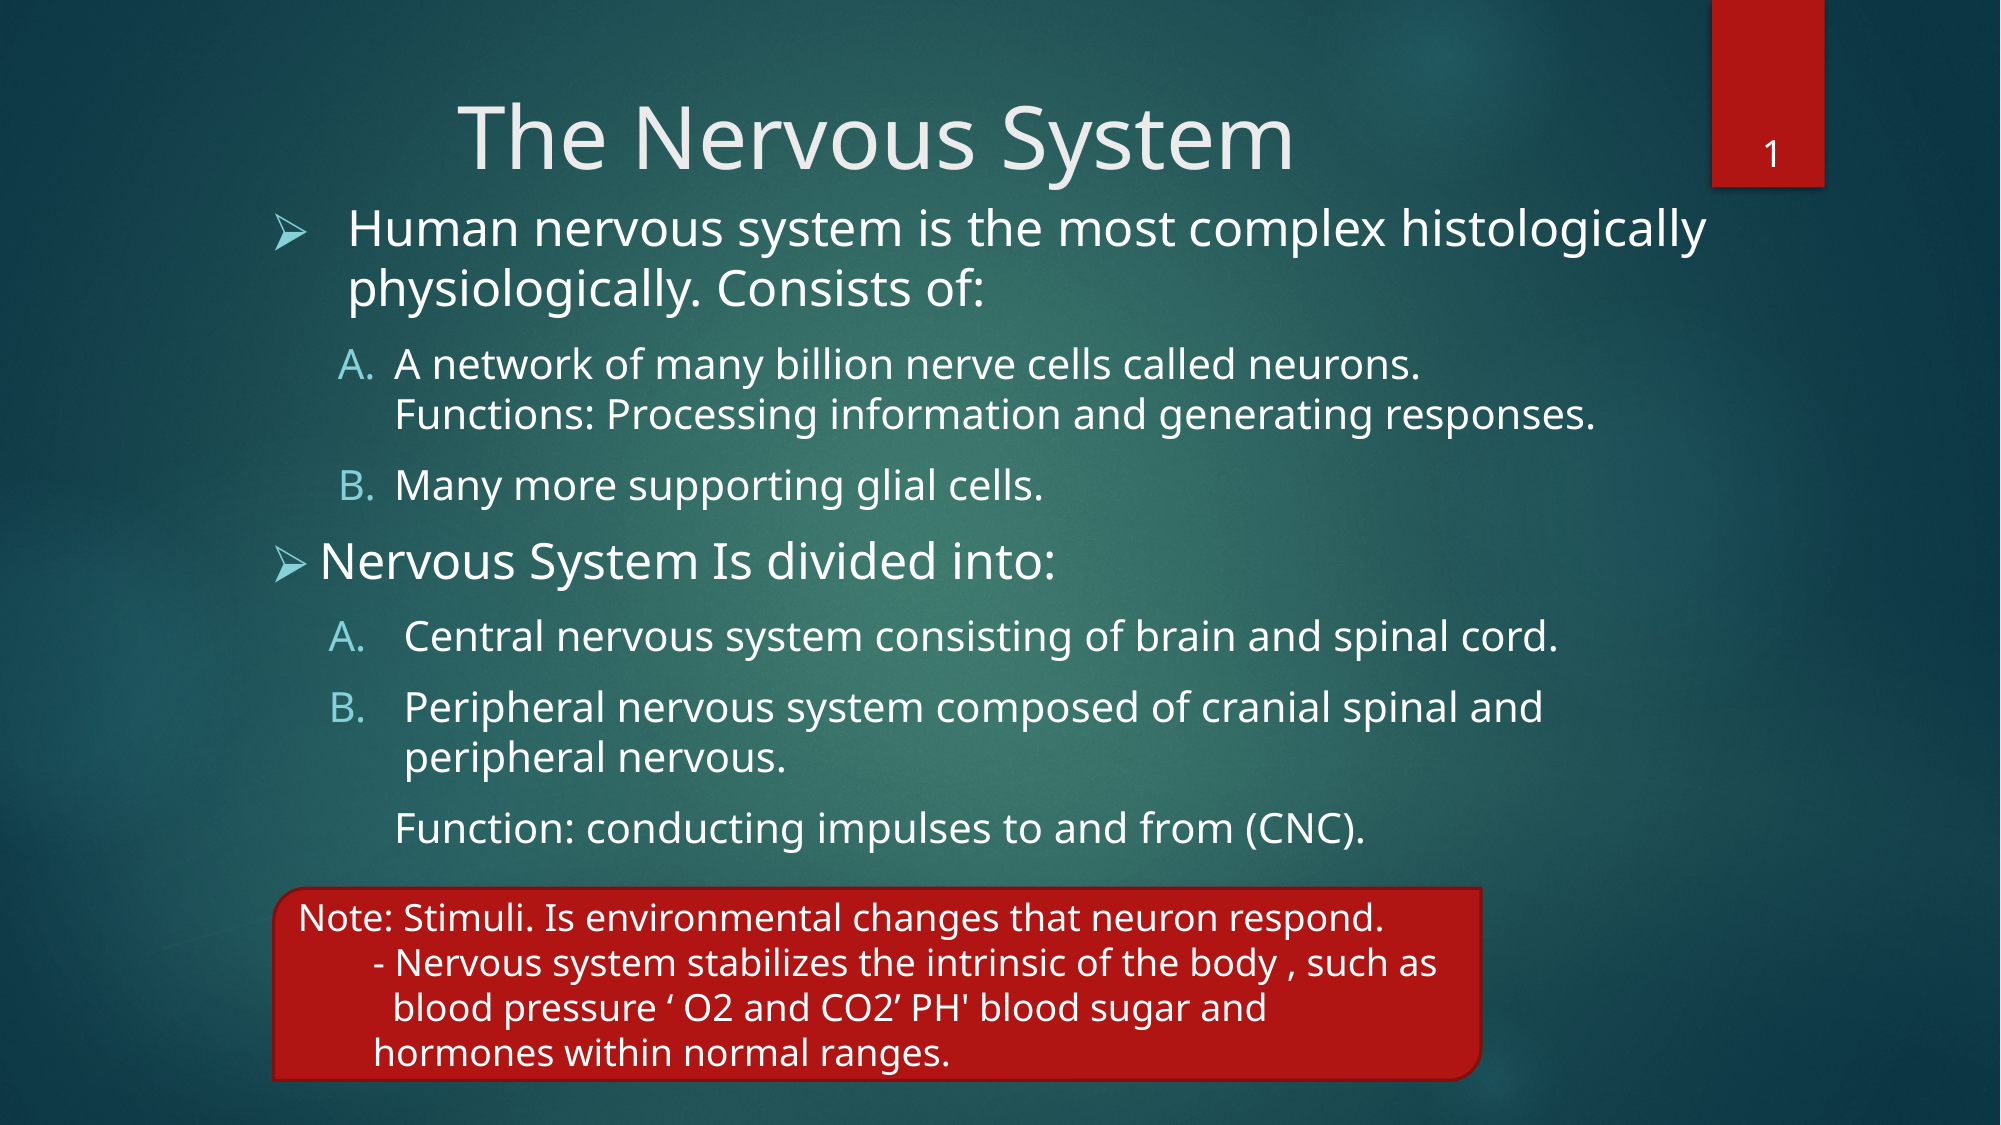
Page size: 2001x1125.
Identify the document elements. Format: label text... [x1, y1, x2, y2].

text_box Note: Stimuli. Is environmental changes that neuron respond. - Nervous system stabilizes the intrinsic of the body , such as blood pressure ‘ O2 and CO2’ PH' blood sugar and hormones within normal ranges. [273, 888, 1481, 1081]
list Human nervous system is the most complex histologically physiologically. Consists of: A network of many billion nerve cells called neurons. Functions: Processing information and generating responses. Many more supporting glial cells. Nervous System Is divided into: Central nervous system consisting of brain and spinal cord. Peripheral nervous system composed of cranial spinal and peripheral nervous. Function: conducting impulses to and from (CNC). [257, 189, 1743, 985]
text_box 1 [1746, 122, 1799, 184]
title The Nervous System [106, 74, 1649, 304]
picture [0, 0, 2001, 1125]
